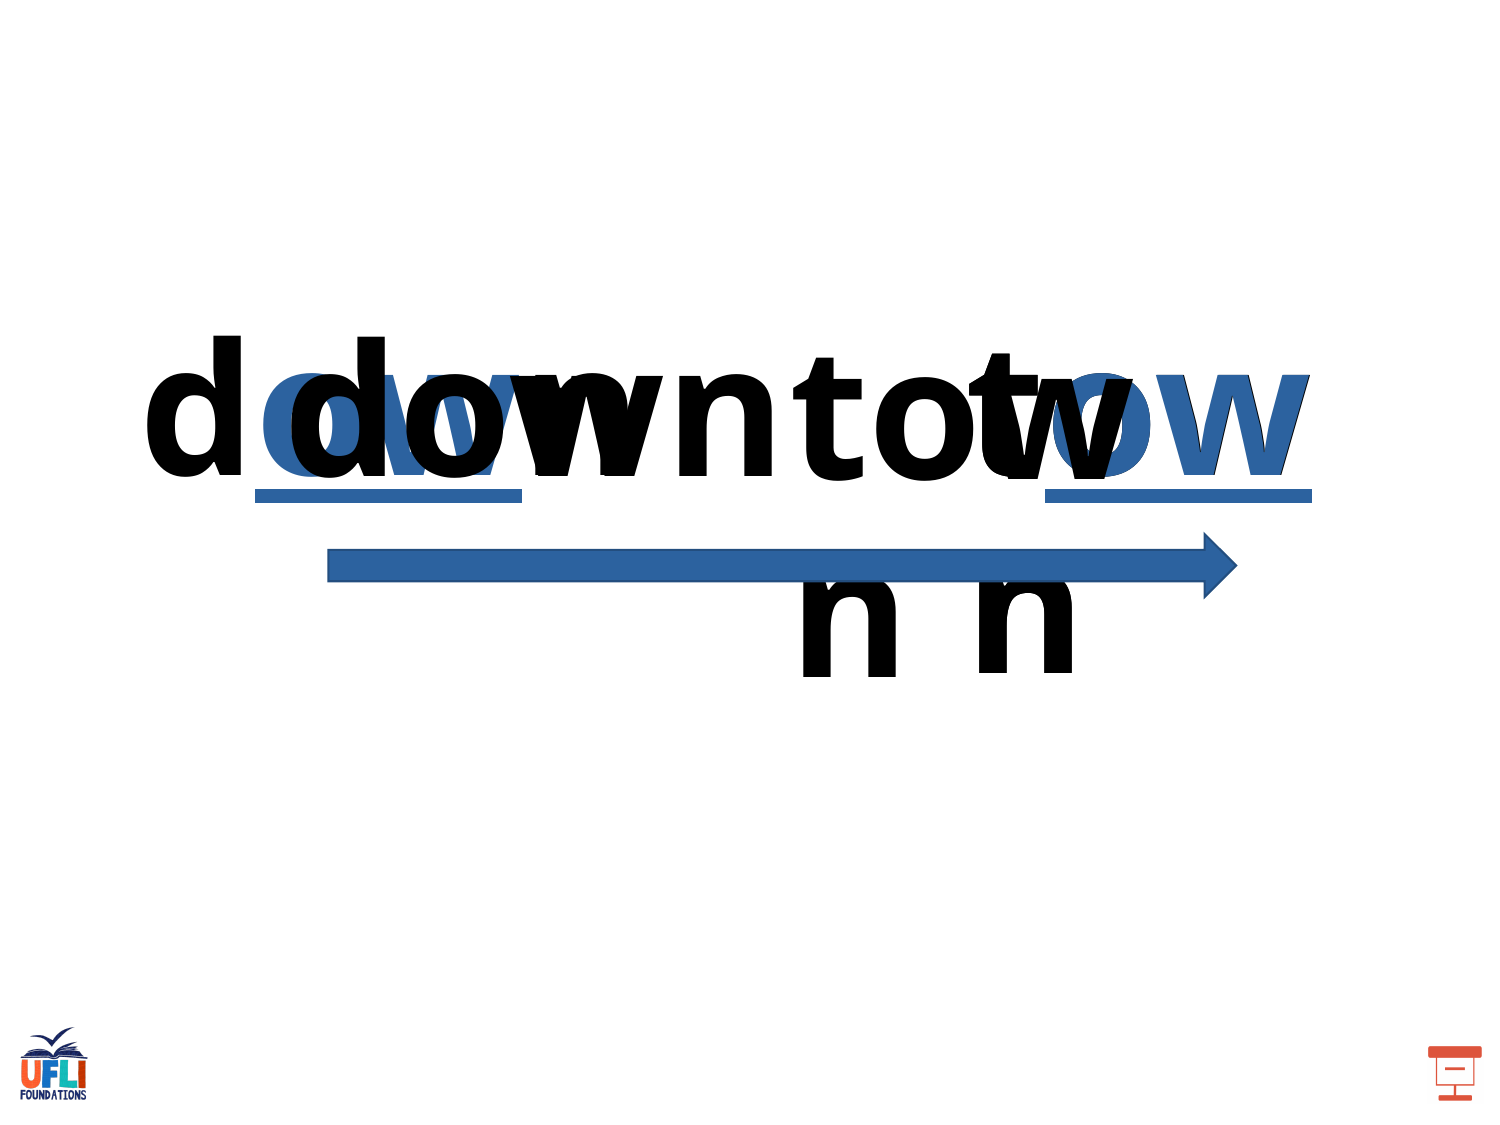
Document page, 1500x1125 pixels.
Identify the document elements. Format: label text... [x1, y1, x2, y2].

text_box town [774, 313, 1243, 532]
picture [1427, 1043, 1484, 1104]
text_box town [950, 309, 1419, 528]
picture [16, 1027, 90, 1103]
text_box [327, 531, 1238, 600]
text_box down [257, 310, 802, 529]
text_box down [113, 309, 658, 528]
